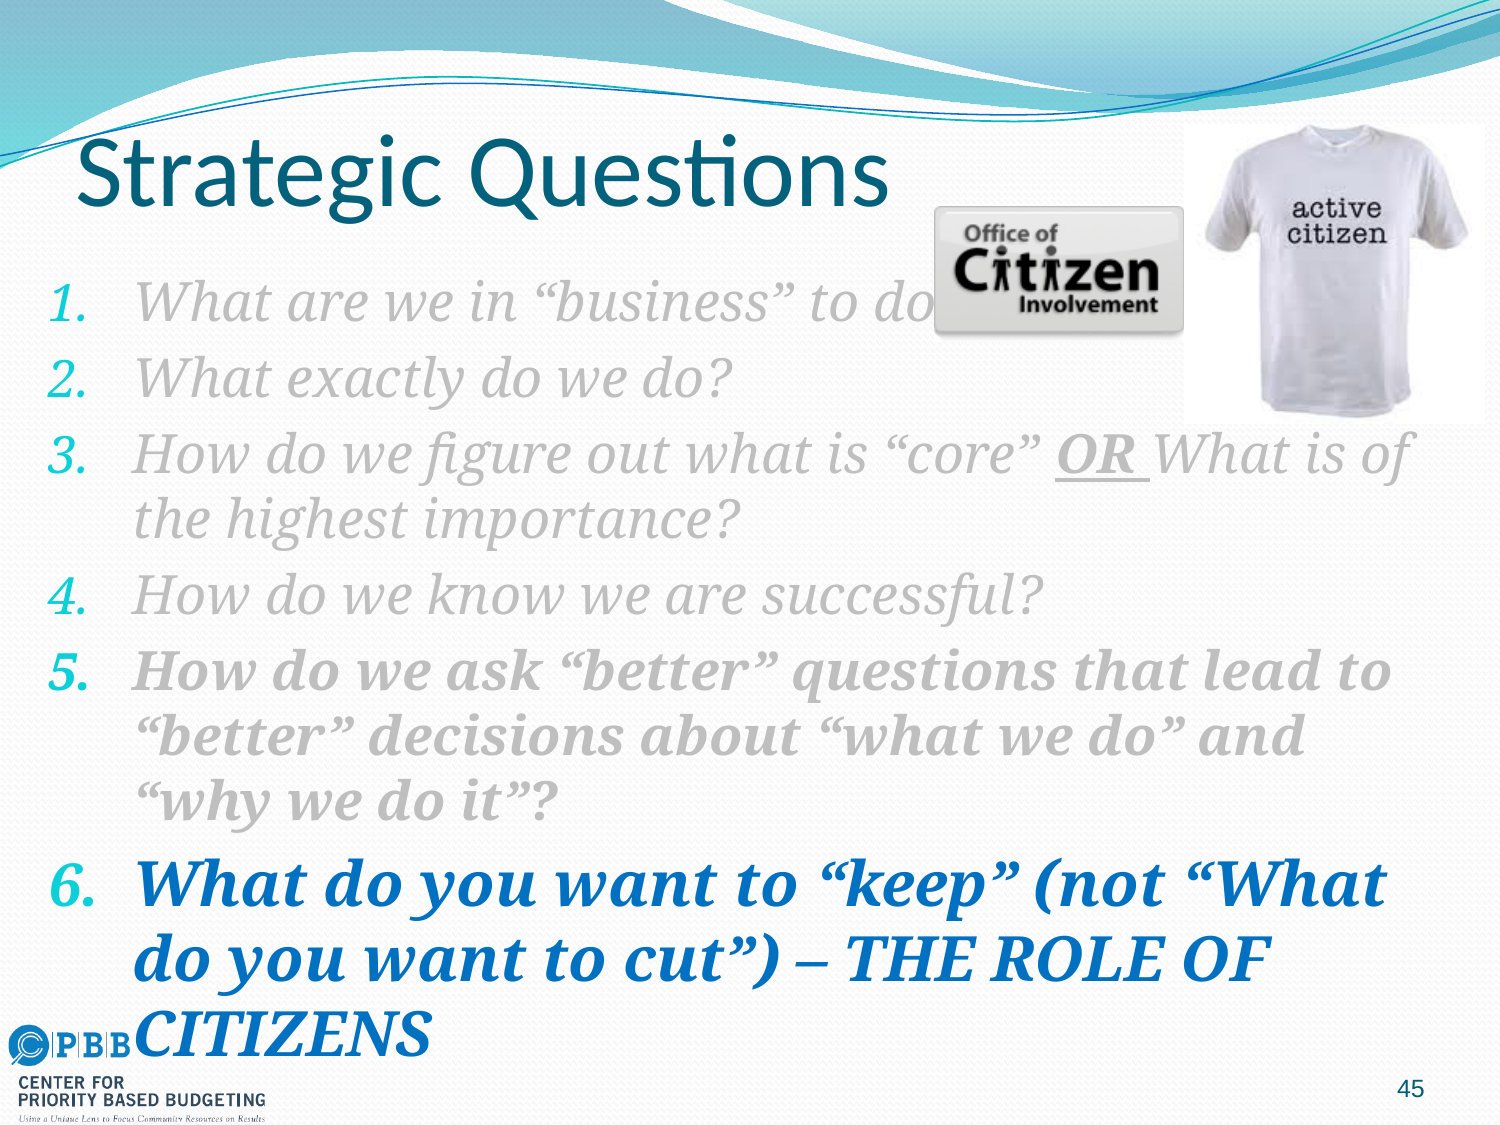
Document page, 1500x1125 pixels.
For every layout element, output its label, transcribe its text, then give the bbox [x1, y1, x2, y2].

slide_number 45 [1299, 1042, 1425, 1103]
title Strategic Questions [75, 72, 1425, 228]
list What are we in “business” to do? What exactly do we do? How do we figure out what is “core” OR What is of the highest importance? How do we know we are successful? How do we ask “better” questions that lead to “better” decisions about “what we do” and “why we do it”? What do you want to “keep” (not “What do you want to cut”) – THE ROLE OF CITIZENS [33, 260, 1474, 1103]
picture [934, 205, 1179, 343]
picture [1184, 123, 1485, 425]
picture [8, 1024, 265, 1123]
